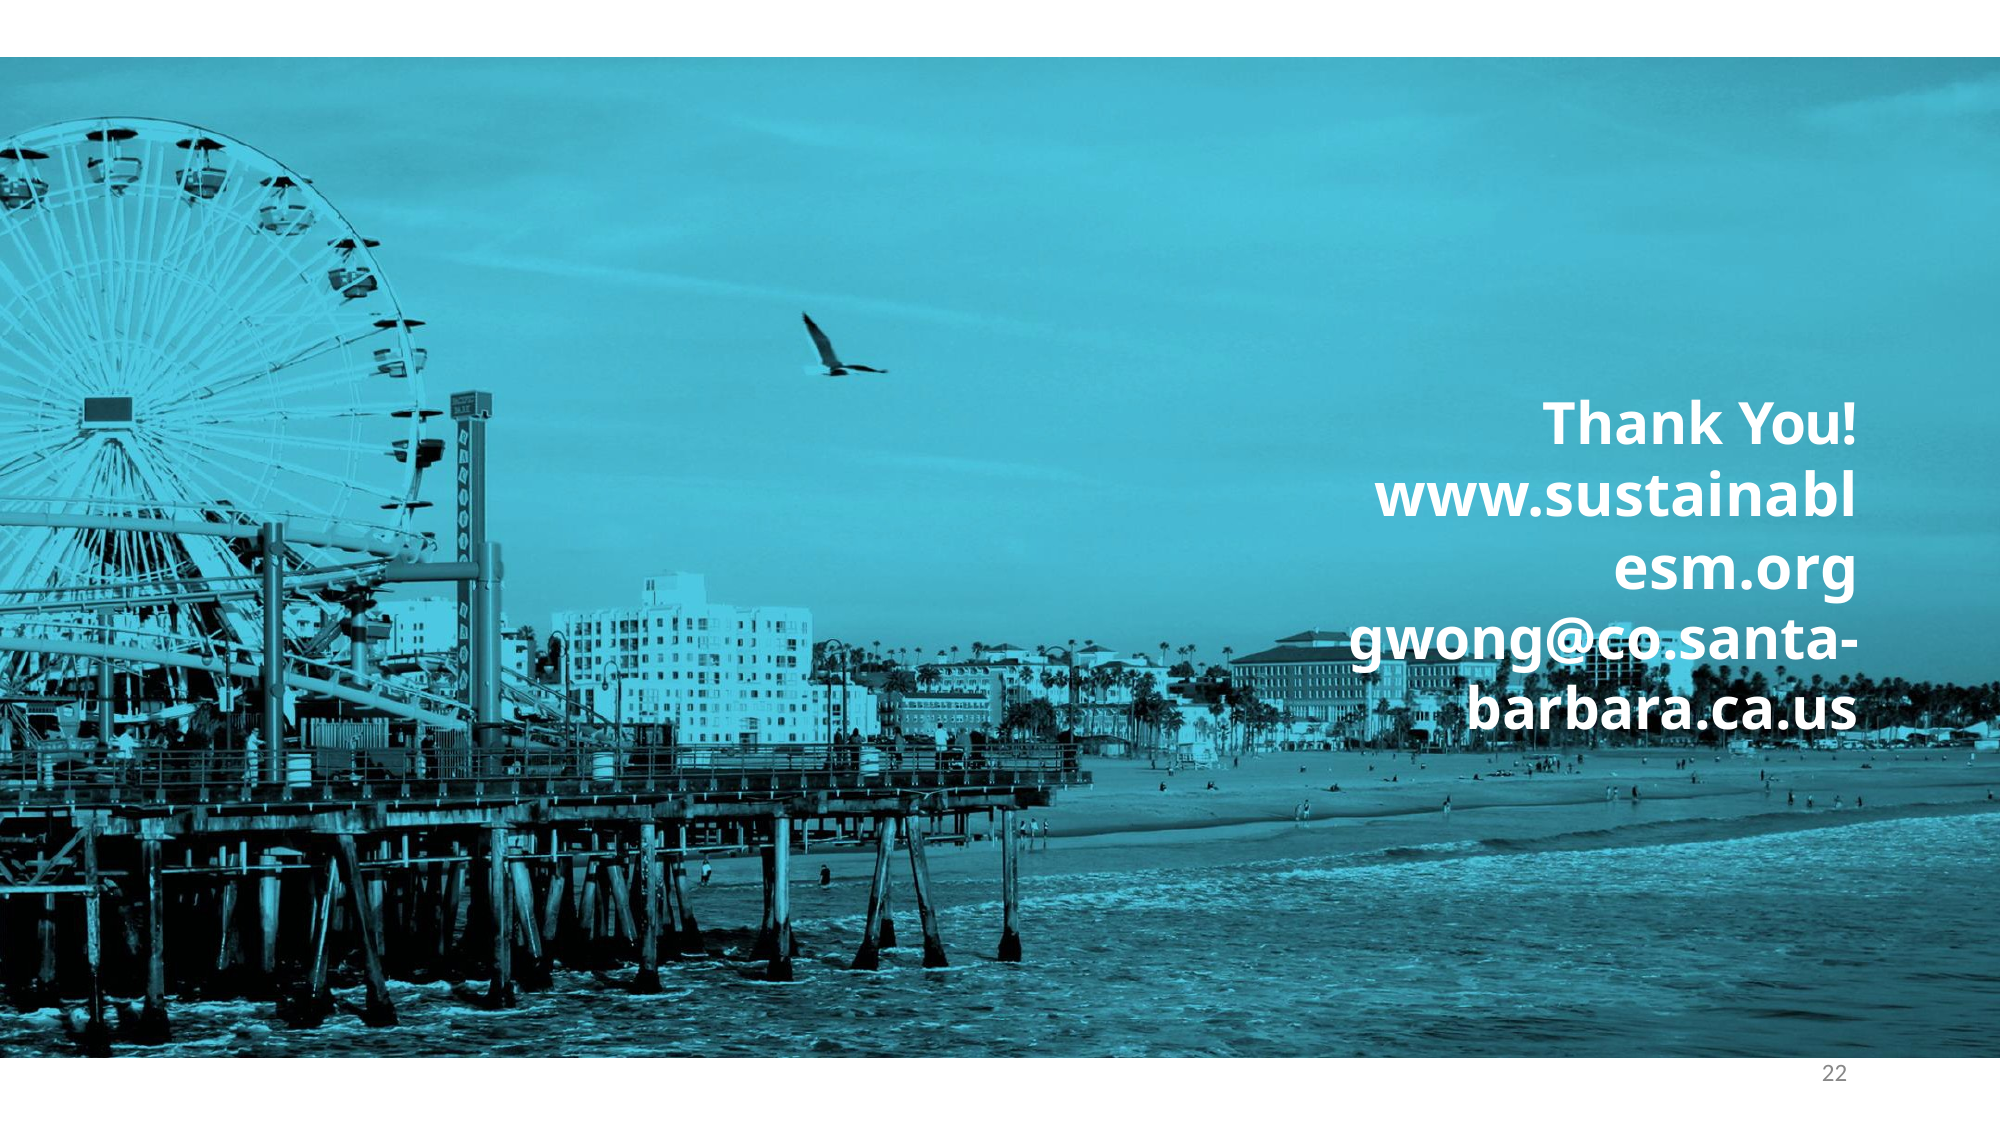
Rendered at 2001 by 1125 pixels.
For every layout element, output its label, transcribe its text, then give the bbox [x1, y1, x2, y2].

slide_number 22 [1817, 1060, 1852, 1125]
title Thank You! www.sustainablesm.org gwong@co.santa-barbara.ca.us [975, 383, 1859, 742]
text_box [0, 57, 2000, 1058]
